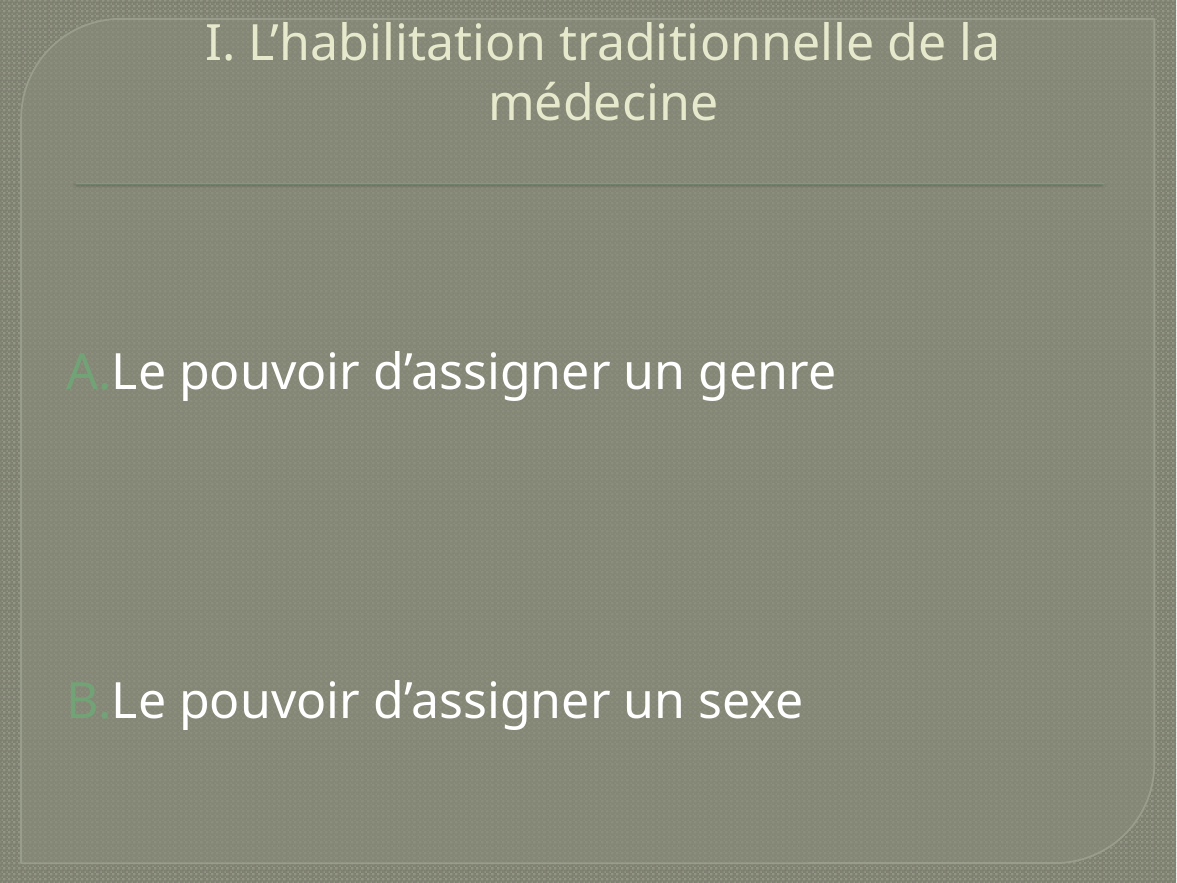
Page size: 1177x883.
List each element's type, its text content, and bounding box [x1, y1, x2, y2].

list Le pouvoir d’assigner un genre Le pouvoir d’assigner un sexe [58, 211, 1118, 794]
text_box I. L’habilitation traditionnelle de la médecine [71, 0, 1131, 135]
